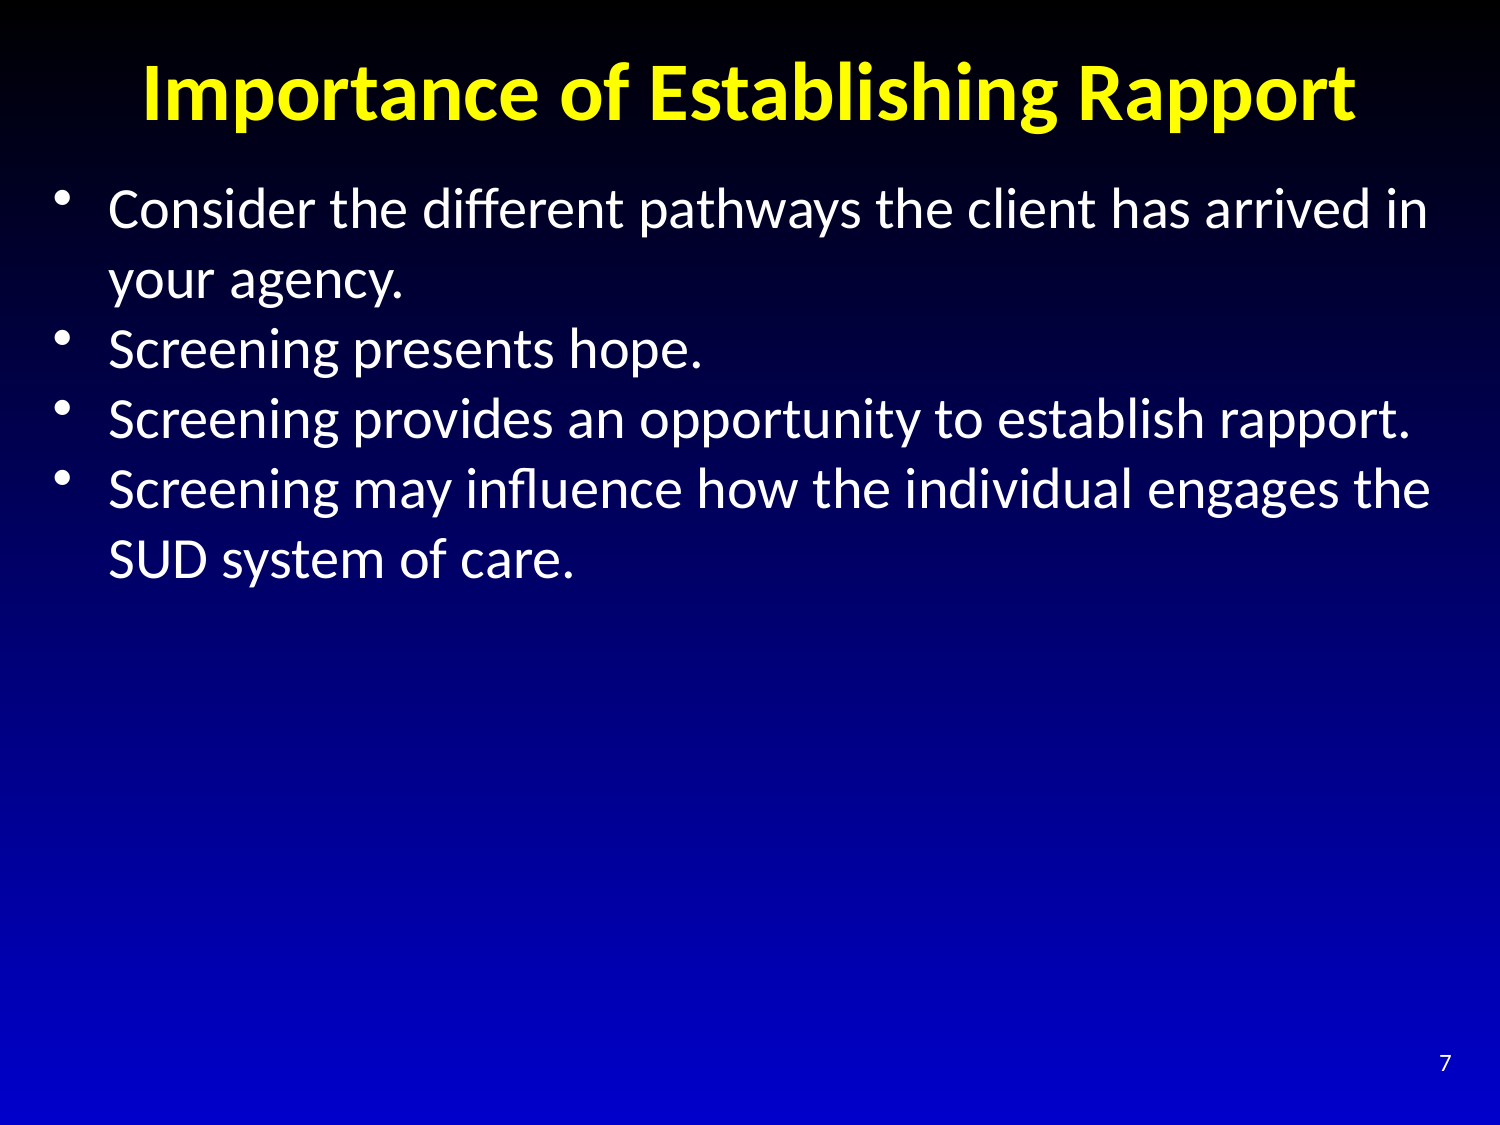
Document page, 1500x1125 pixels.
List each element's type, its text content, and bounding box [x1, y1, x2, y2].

list Consider the different pathways the client has arrived in your agency. Screening presents hope. Screening provides an opportunity to establish rapport. Screening may influence how the individual engages the SUD system of care. [37, 162, 1463, 900]
slide_number 7 [1400, 1030, 1467, 1092]
title Importance of Establishing Rapport [37, 24, 1463, 150]
